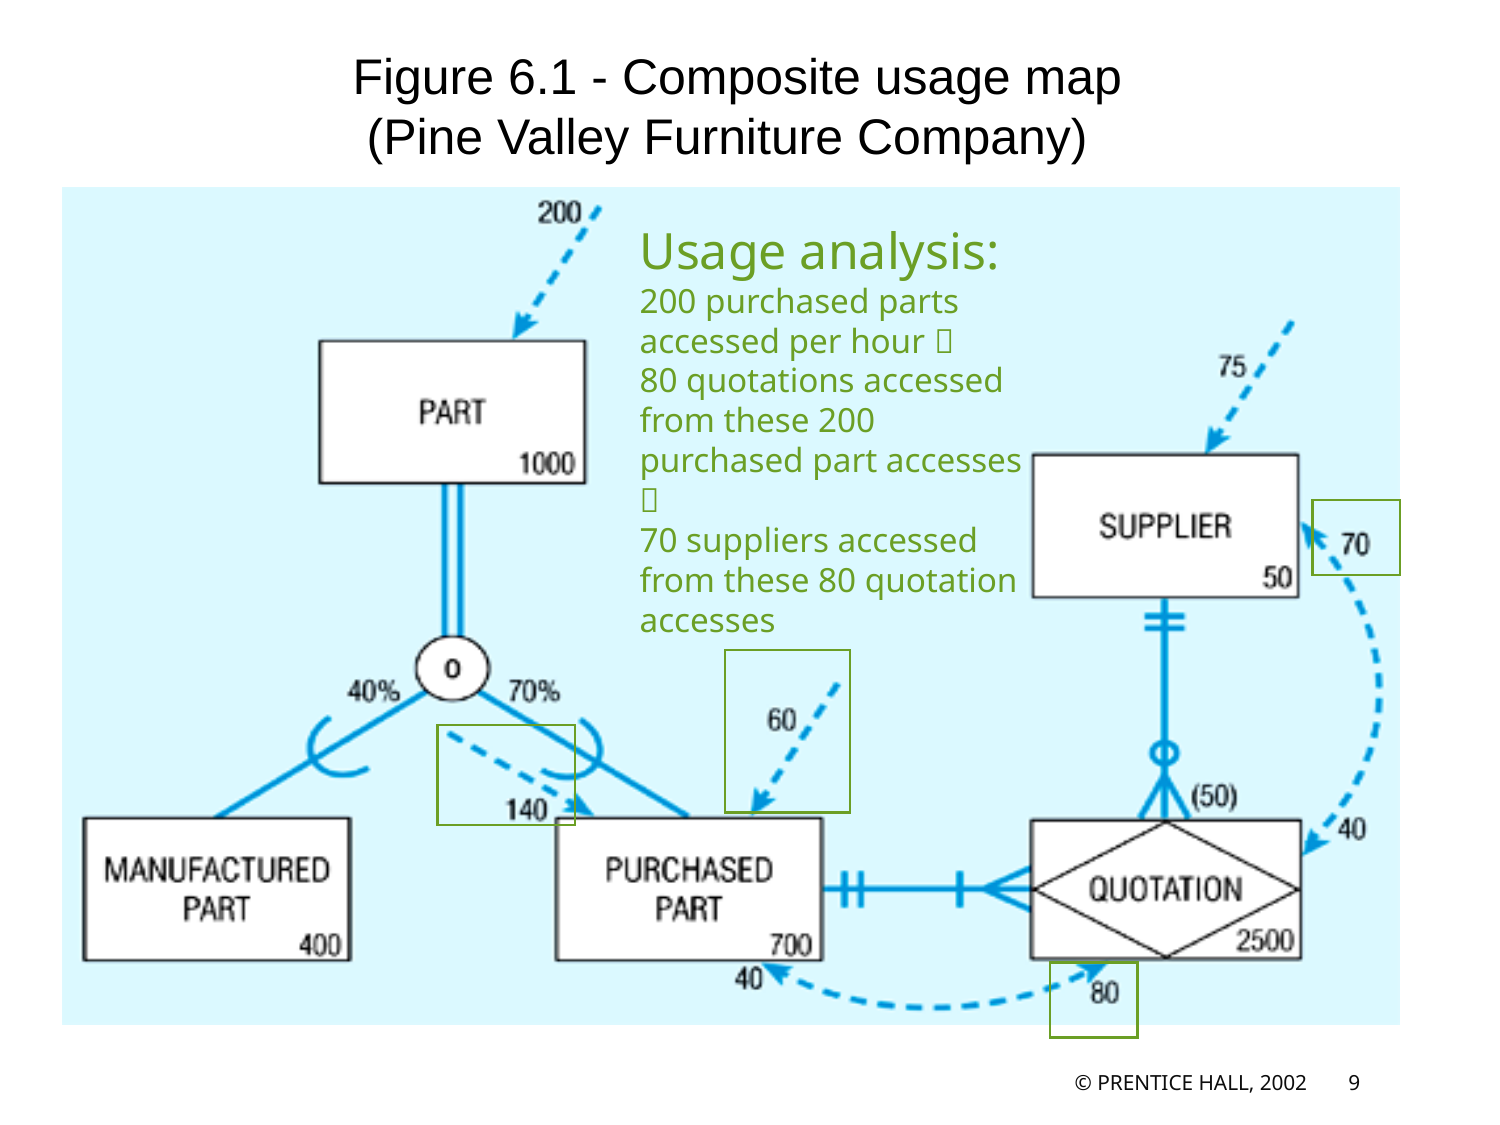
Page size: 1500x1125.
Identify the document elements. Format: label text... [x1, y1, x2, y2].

text_box Figure 6.1 - Composite usage map (Pine Valley Furniture Company) [337, 37, 1138, 173]
picture [62, 187, 1401, 1026]
slide_number 9 [1333, 1061, 1454, 1107]
footer © Prentice Hall, 2002 [595, 1061, 1322, 1107]
text_box [1049, 1033, 1138, 1038]
